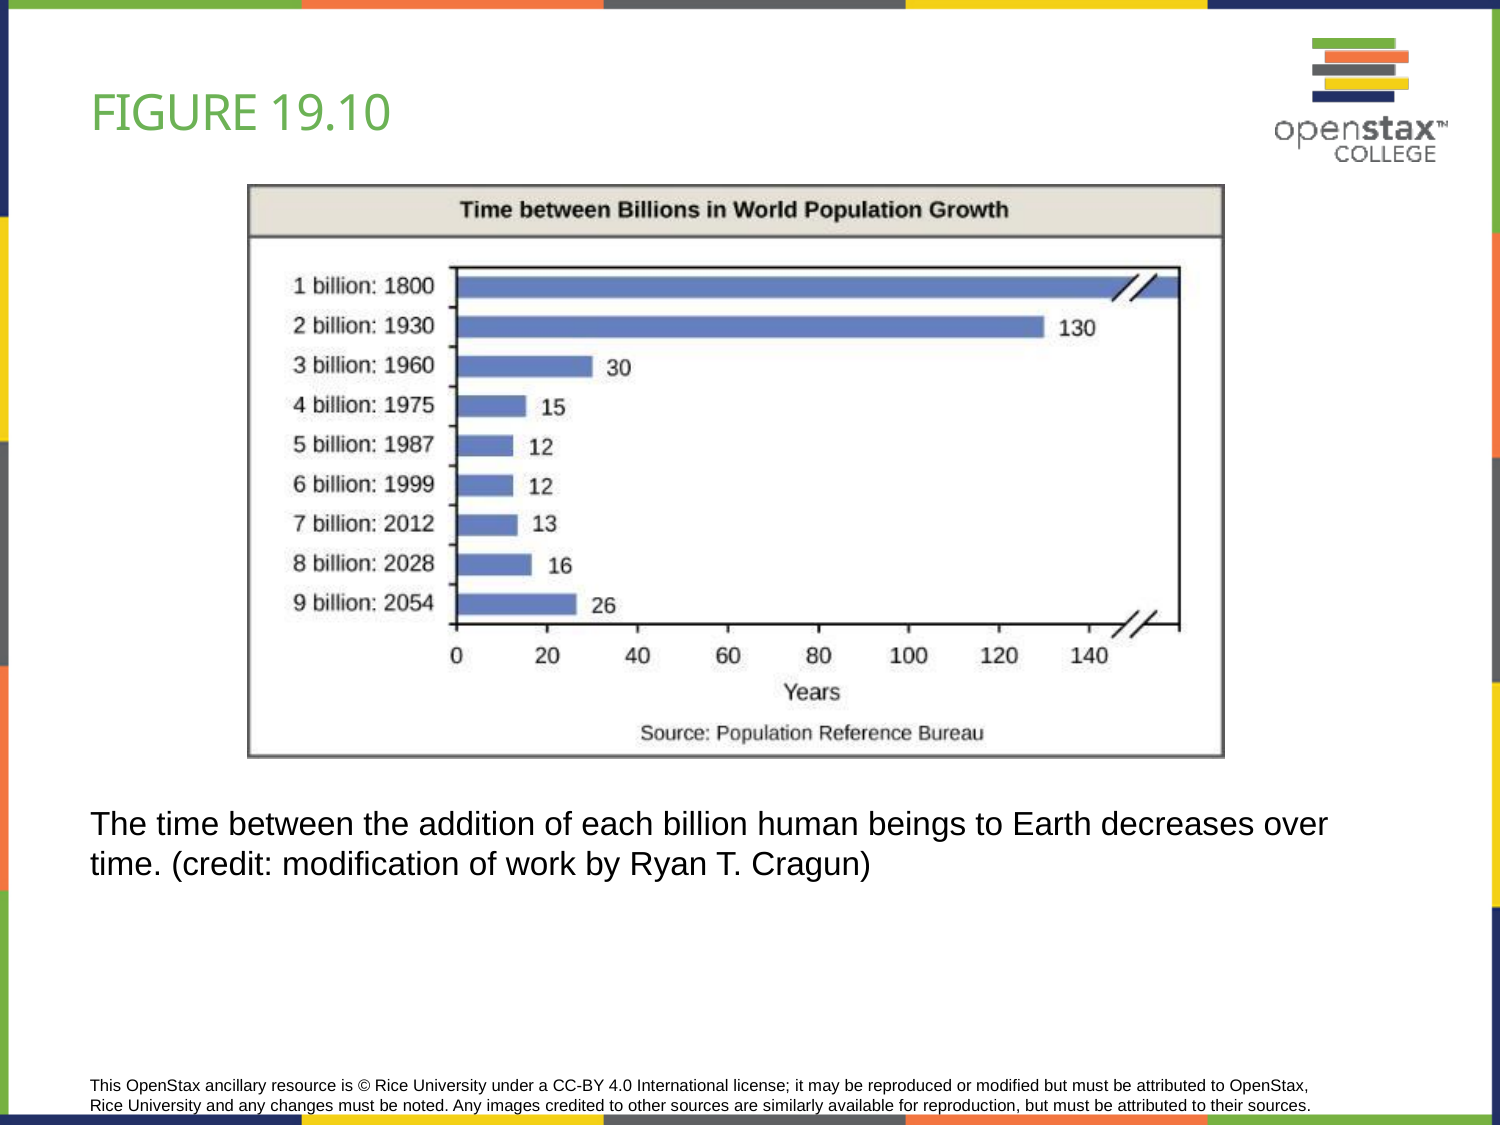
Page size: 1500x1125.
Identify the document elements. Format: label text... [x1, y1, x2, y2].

title Figure 19.10 [75, 39, 1273, 148]
list The time between the addition of each billion human beings to Earth decreases over time. (credit: modification of work by Ryan T. Cragun) [75, 794, 1398, 986]
picture [0, 0, 1500, 1125]
text_box This OpenStax ancillary resource is © Rice University under a CC-BY 4.0 International license; it may be reproduced or modified but must be attributed to OpenStax, Rice University and any changes must be noted. Any images credited to other sources are similarly available for reproduction, but must be attributed to their sources. [75, 1067, 1336, 1114]
